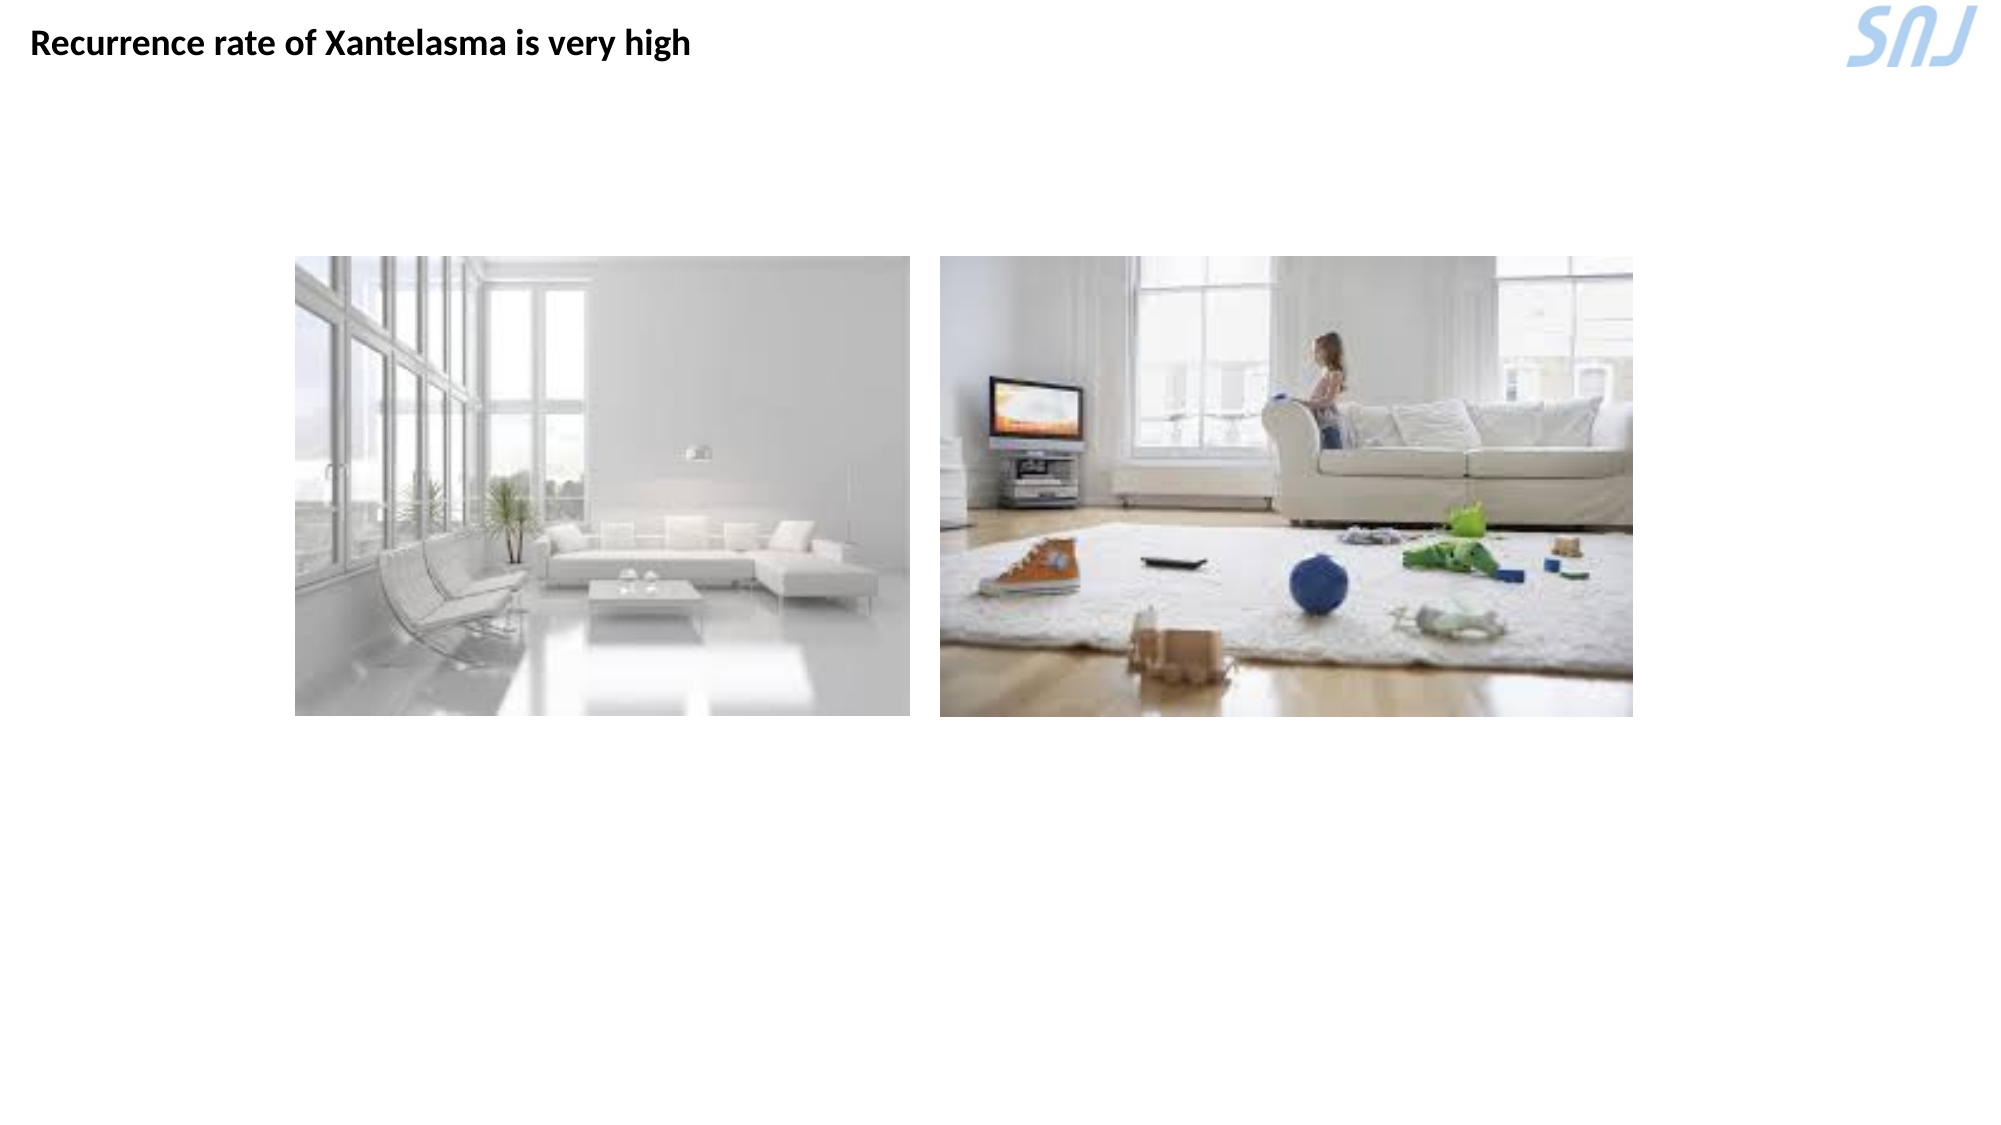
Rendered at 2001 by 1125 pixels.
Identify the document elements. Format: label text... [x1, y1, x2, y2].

text_box Recurrence rate of Xantelasma is very high [15, 10, 1275, 71]
picture [295, 256, 910, 716]
picture [1843, 0, 1987, 67]
picture [940, 256, 1633, 717]
